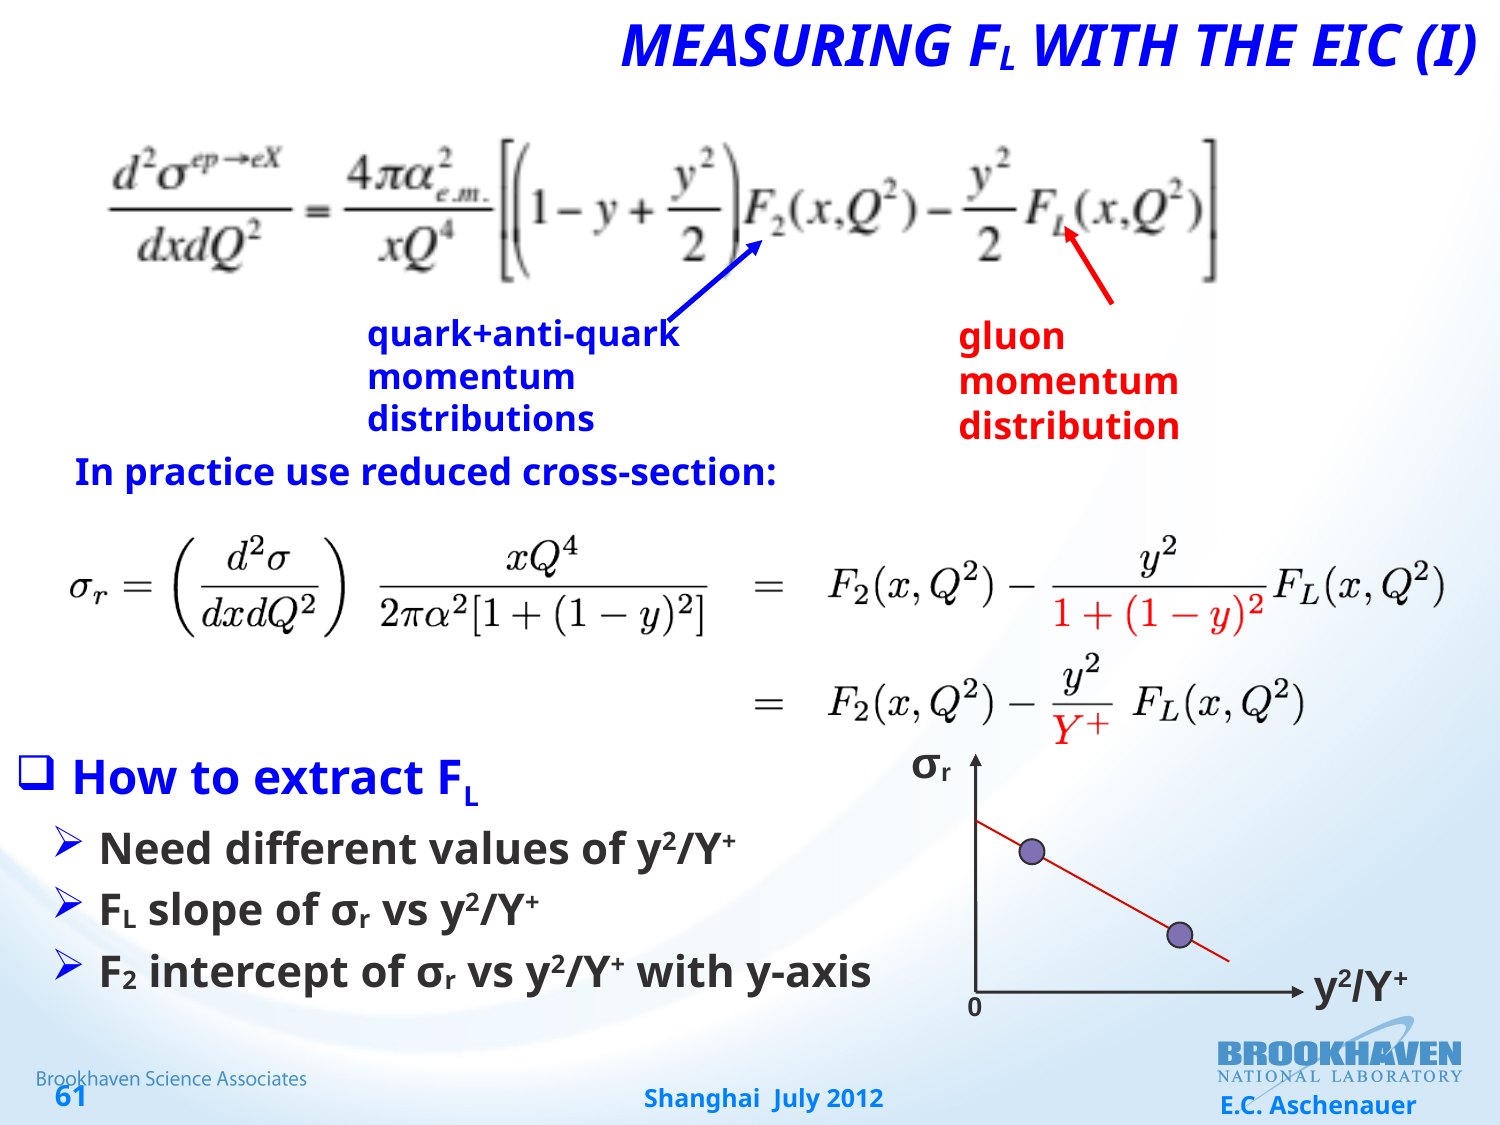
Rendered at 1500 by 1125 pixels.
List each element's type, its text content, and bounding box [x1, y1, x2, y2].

slide_number E.C. Aschenauer [1204, 1063, 1481, 1125]
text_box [906, 734, 1423, 1038]
title Measuring FL with the EIC (I) [124, 0, 1500, 101]
slide_number 61 [3, 1064, 104, 1125]
picture [0, 1, 1500, 1125]
list How to extract FL Need different values of y2/Y+ FL slope of σr vs y2/Y+ F2 intercept of σr vs y2/Y+ with y-axis [0, 739, 901, 1000]
footer Shanghai July 2012 [449, 1063, 1080, 1125]
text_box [101, 131, 1294, 405]
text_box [68, 447, 1444, 744]
